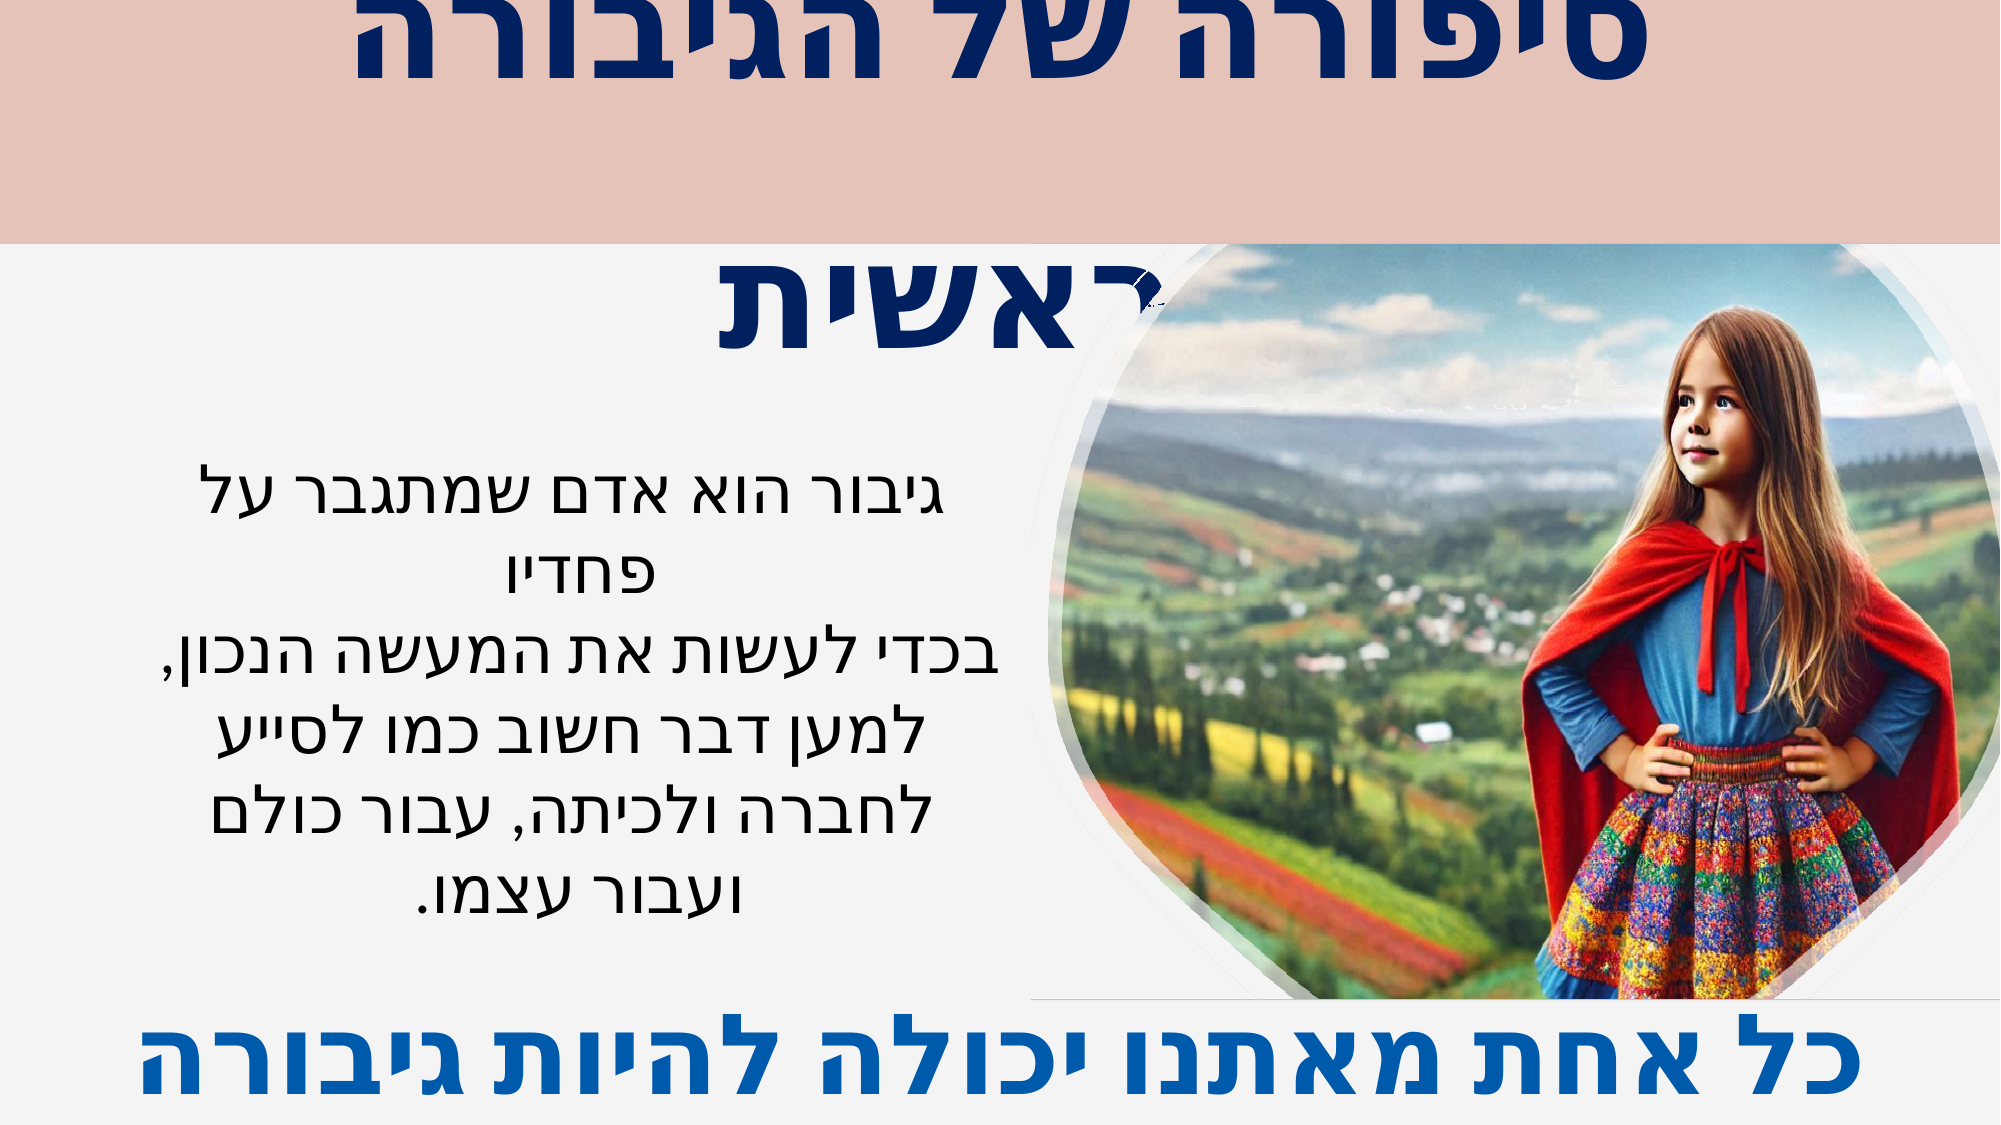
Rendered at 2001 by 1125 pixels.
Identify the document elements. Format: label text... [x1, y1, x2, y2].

picture [1030, 243, 2000, 1003]
text_box [0, 407, 477, 564]
title סיפורה של הגיבורה הראשית [137, 0, 1863, 218]
text_box גיבור הוא אדם שמתגבר על פחדיו בכדי לעשות את המעשה הנכון, למען דבר חשוב כמו לסייע לחברה ולכיתה, עבור כולם ועבור עצמו. [114, 439, 1025, 935]
text_box כל אחת מאתנו יכולה להיות גיבורה [117, 974, 1883, 1125]
